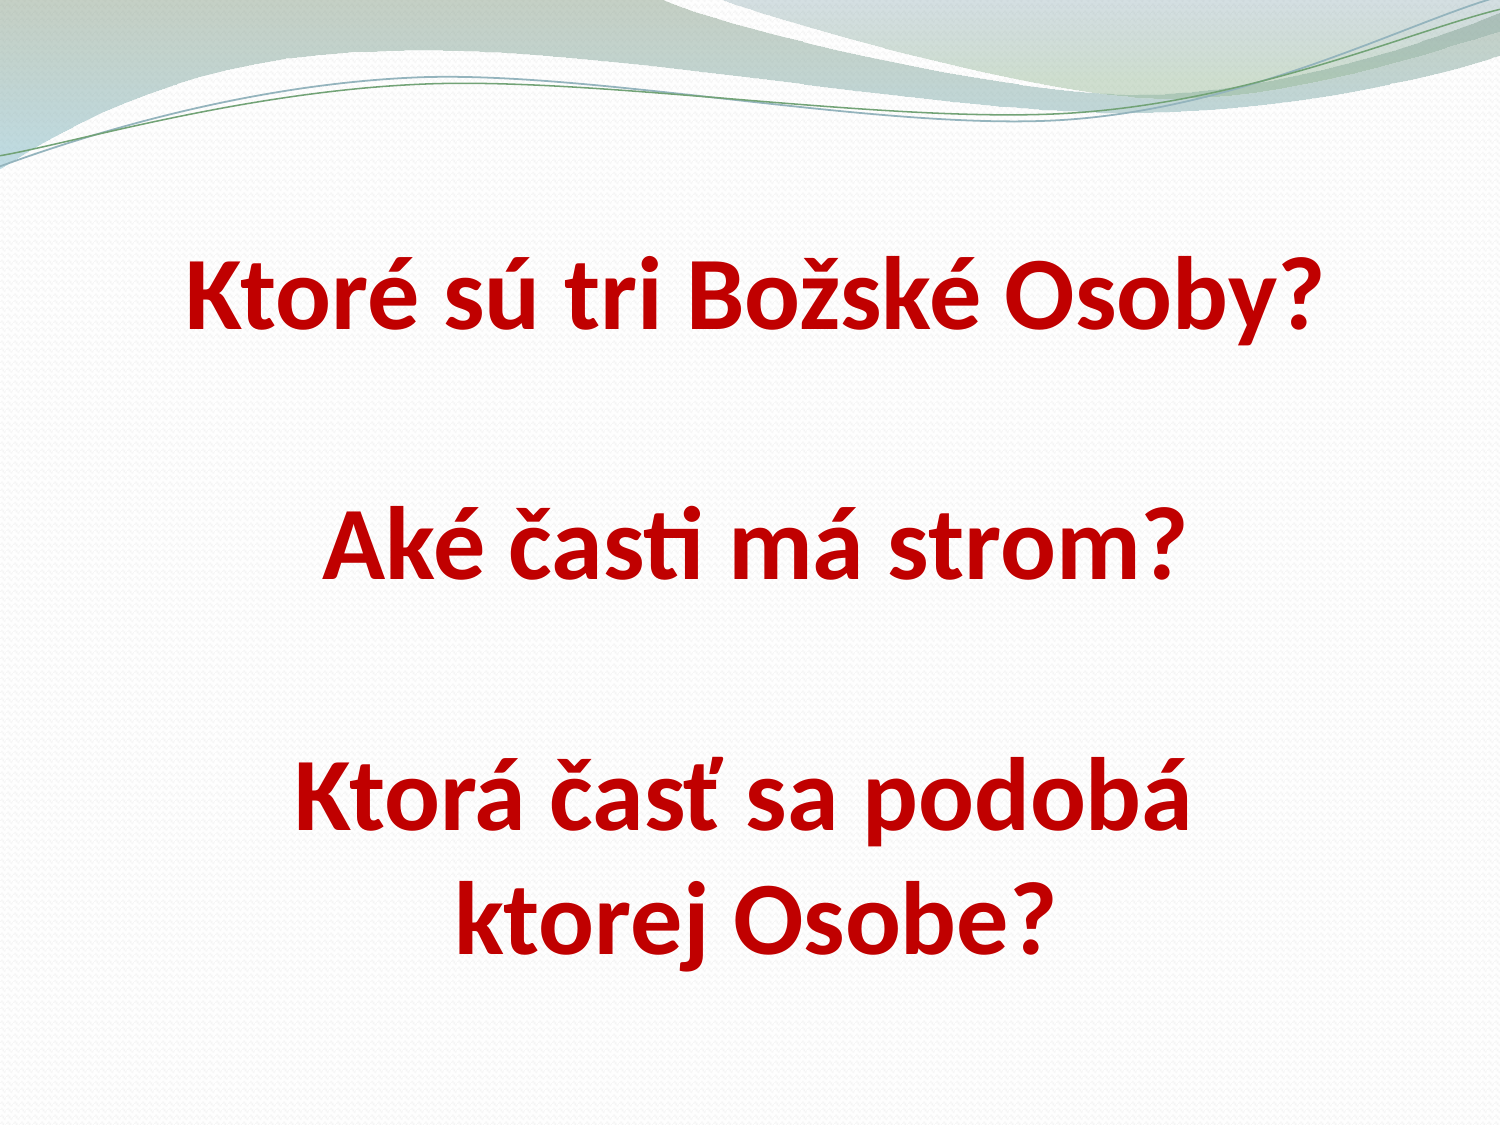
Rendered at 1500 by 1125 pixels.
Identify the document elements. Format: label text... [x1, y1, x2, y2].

title Ktoré sú tri Božské Osoby? Aké časti má strom? Ktorá časť sa podobá ktorej Osobe? [75, 115, 1438, 976]
